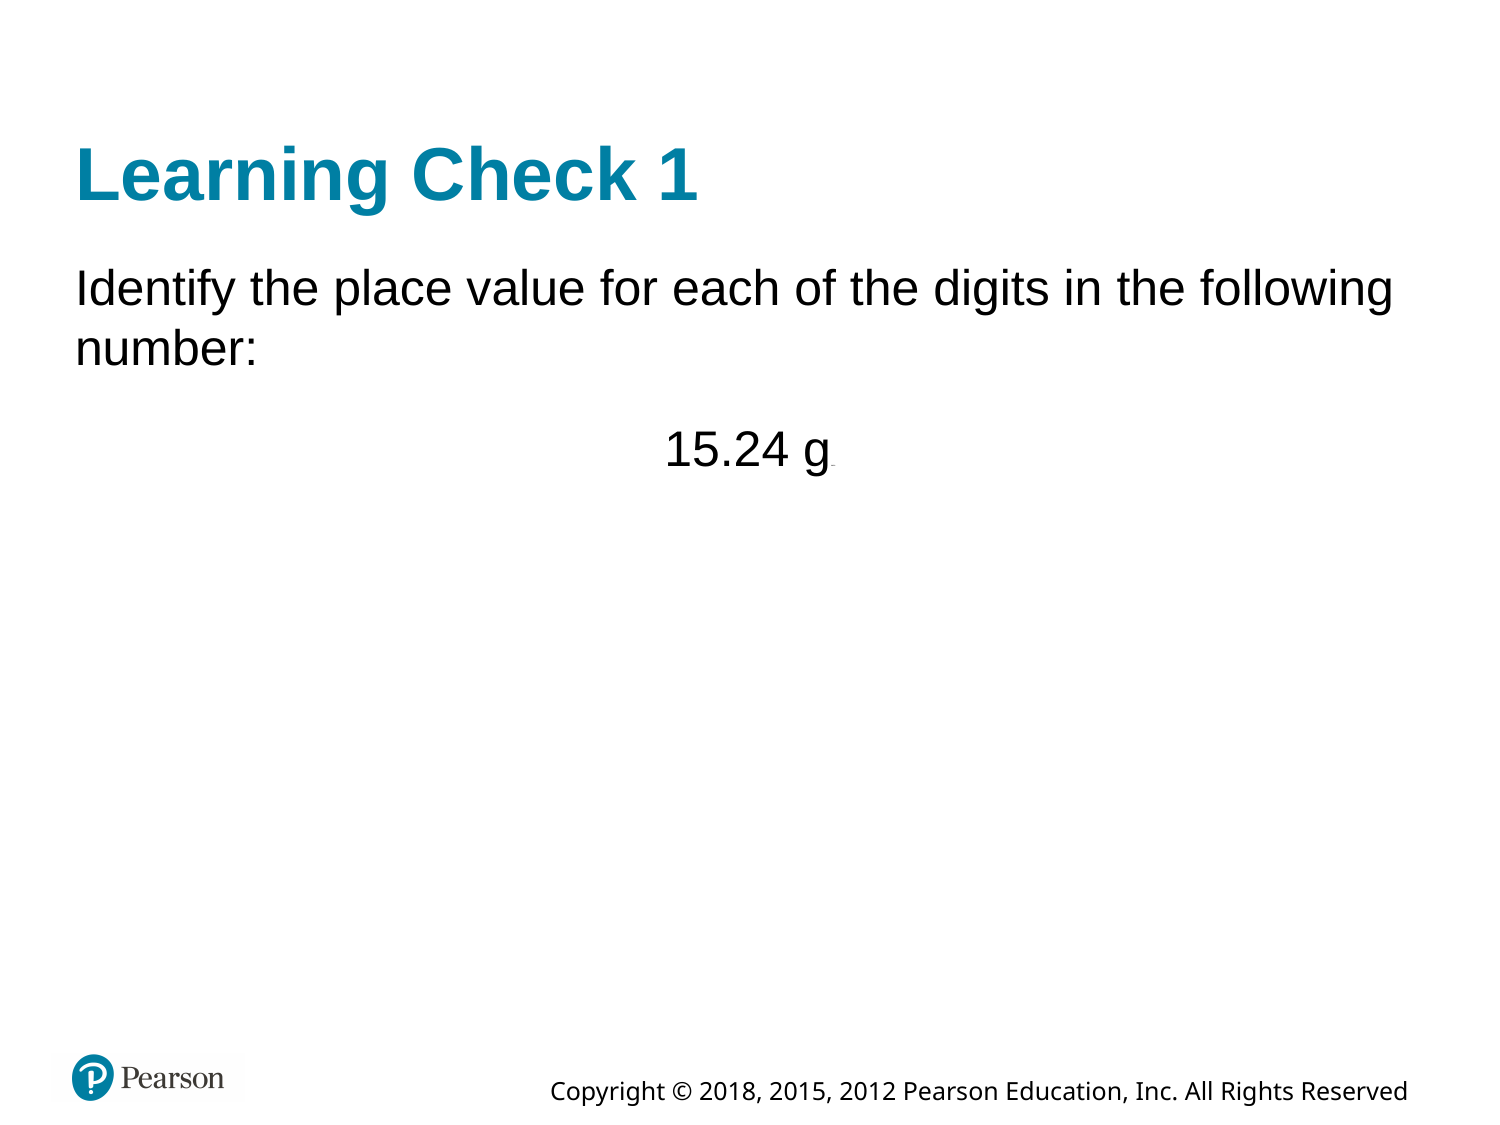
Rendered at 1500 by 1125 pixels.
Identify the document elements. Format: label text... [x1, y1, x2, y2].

list 15.24 grams [75, 416, 1425, 485]
list Identify the place value for each of the digits in the following number: [75, 255, 1425, 399]
picture [51, 1053, 245, 1102]
title Learning Check 1 [75, 35, 1425, 216]
